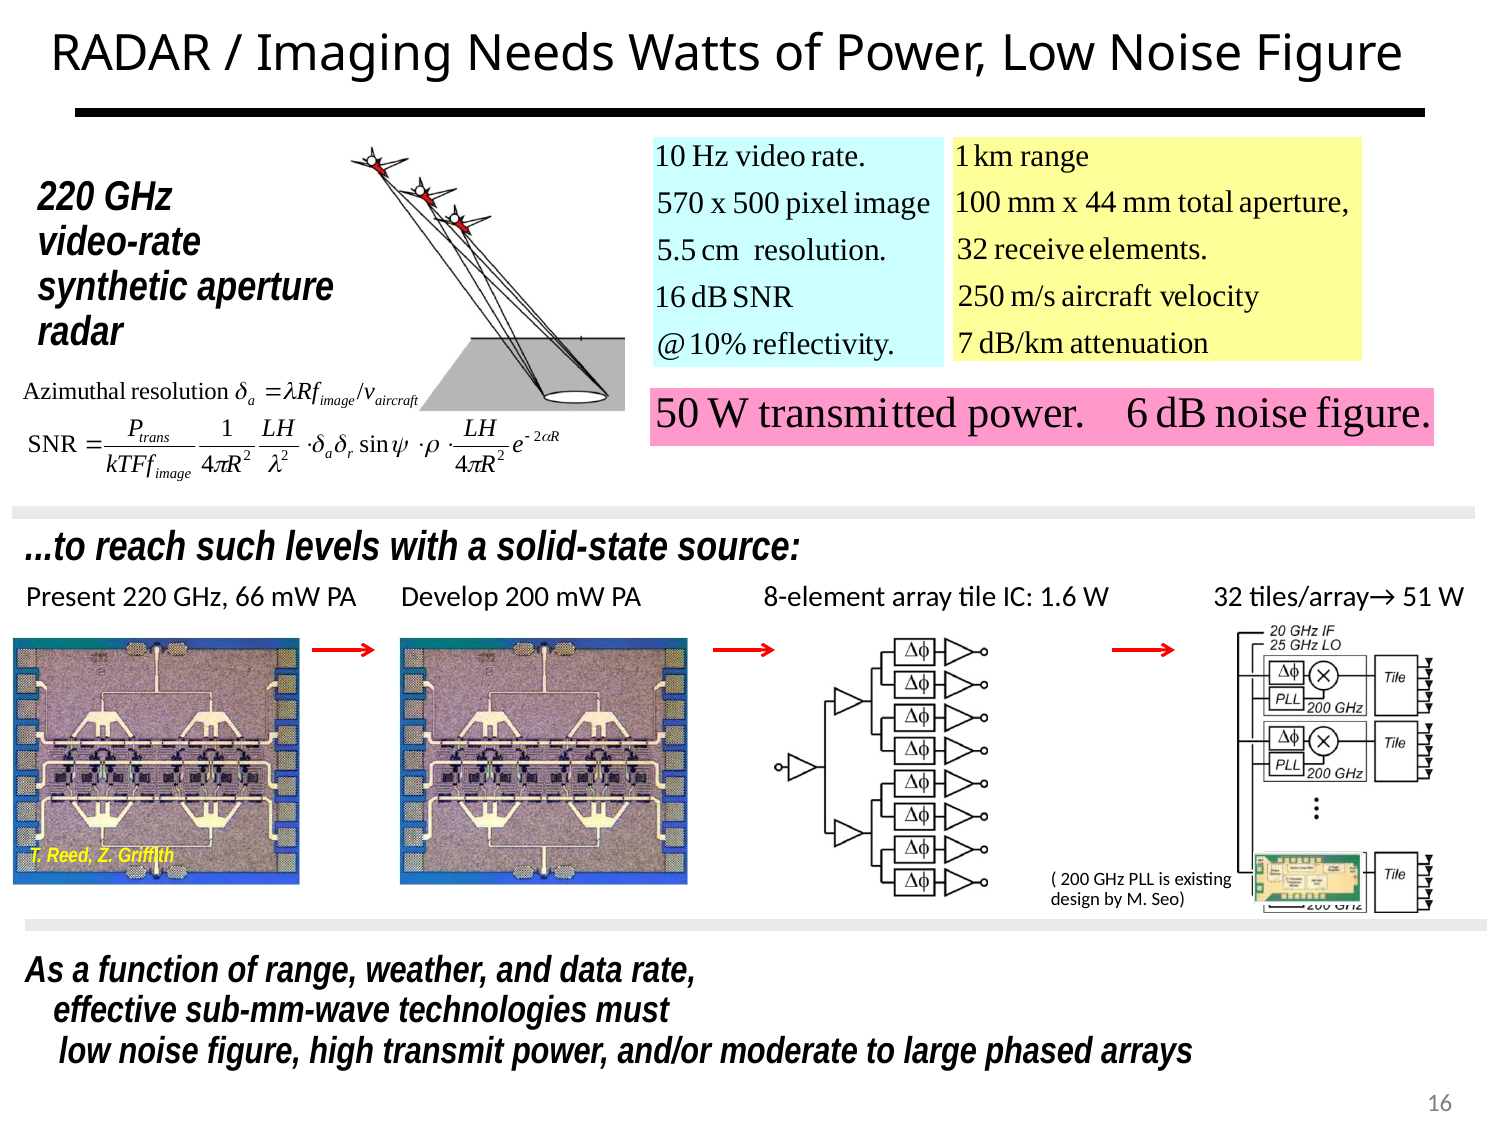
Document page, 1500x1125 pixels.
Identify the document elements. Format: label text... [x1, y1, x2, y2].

text_box Present 220 GHz, 66 mW PA [12, 574, 387, 620]
text_box Develop 200 mW PA [387, 574, 788, 620]
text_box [18, 374, 426, 415]
text_box ...to reach such levels with a solid-state source: [24, 524, 1463, 571]
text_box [649, 387, 1435, 447]
picture [774, 634, 988, 898]
text_box 16 [1412, 1082, 1500, 1125]
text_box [652, 137, 945, 368]
text_box ( 200 GHz PLL is existing design by M. Seo) [1037, 862, 1233, 917]
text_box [952, 137, 1363, 362]
text_box As a function of range, weather, and data rate, effective sub-mm-wave technologies must low noise figure, high transmit power, and/or moderate to large phased arrays [24, 950, 1413, 1072]
text_box 8-element array tile IC: 1.6 W [750, 575, 1150, 666]
picture [12, 636, 301, 885]
title RADAR / Imaging Needs Watts of Power, Low Noise Figure [49, 21, 1488, 88]
text_box 220 GHz video-rate synthetic aperture radar [37, 174, 344, 355]
picture [1237, 621, 1434, 913]
picture [349, 146, 626, 413]
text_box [24, 412, 566, 487]
text_box 32 tiles/array→ 51 W [1199, 574, 1500, 620]
picture [399, 636, 688, 885]
